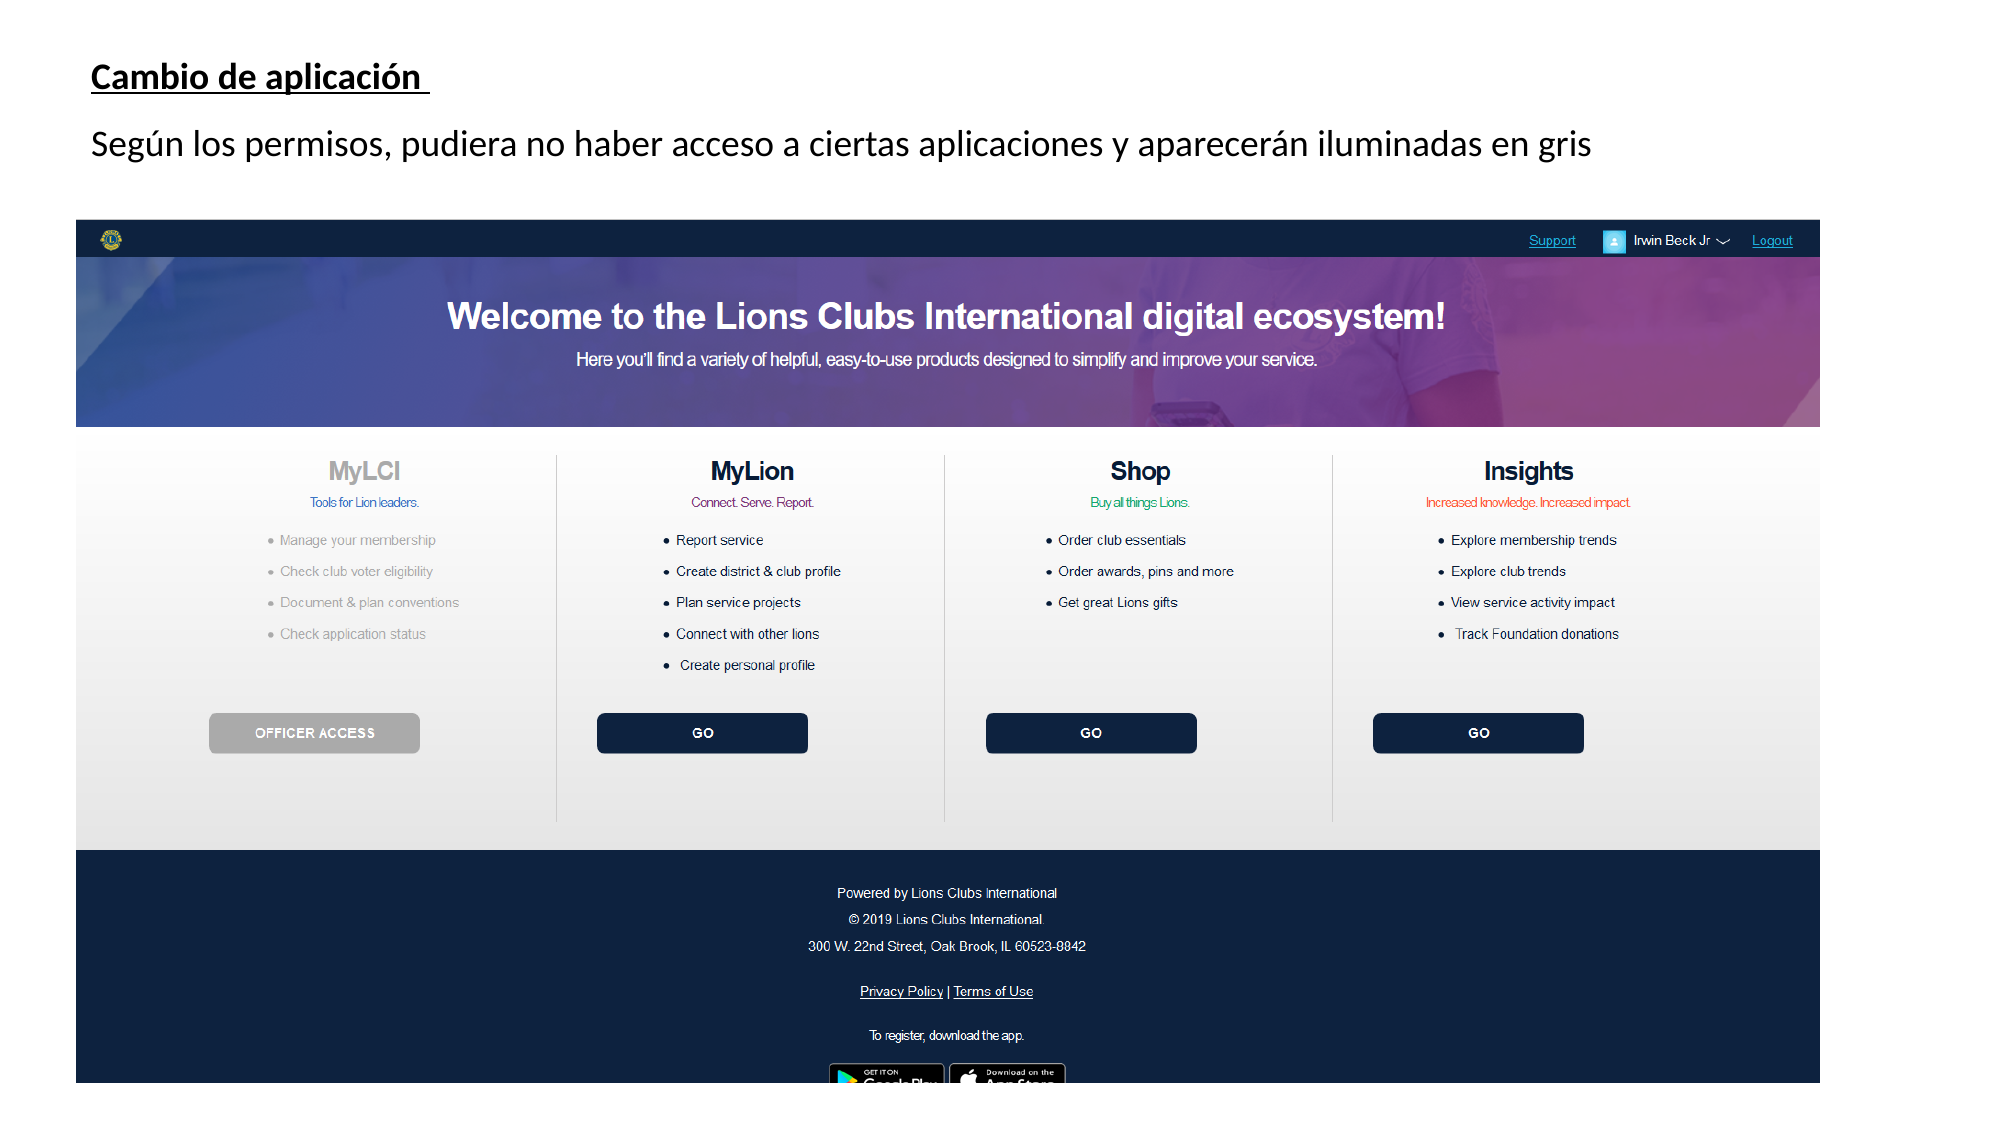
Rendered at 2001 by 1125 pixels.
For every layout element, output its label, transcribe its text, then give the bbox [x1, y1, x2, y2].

text_box Cambio de aplicación Según los permisos, pudiera no haber acceso a ciertas aplicaciones y aparecerán iluminadas en gris [76, 44, 1987, 172]
picture [76, 219, 1820, 1083]
